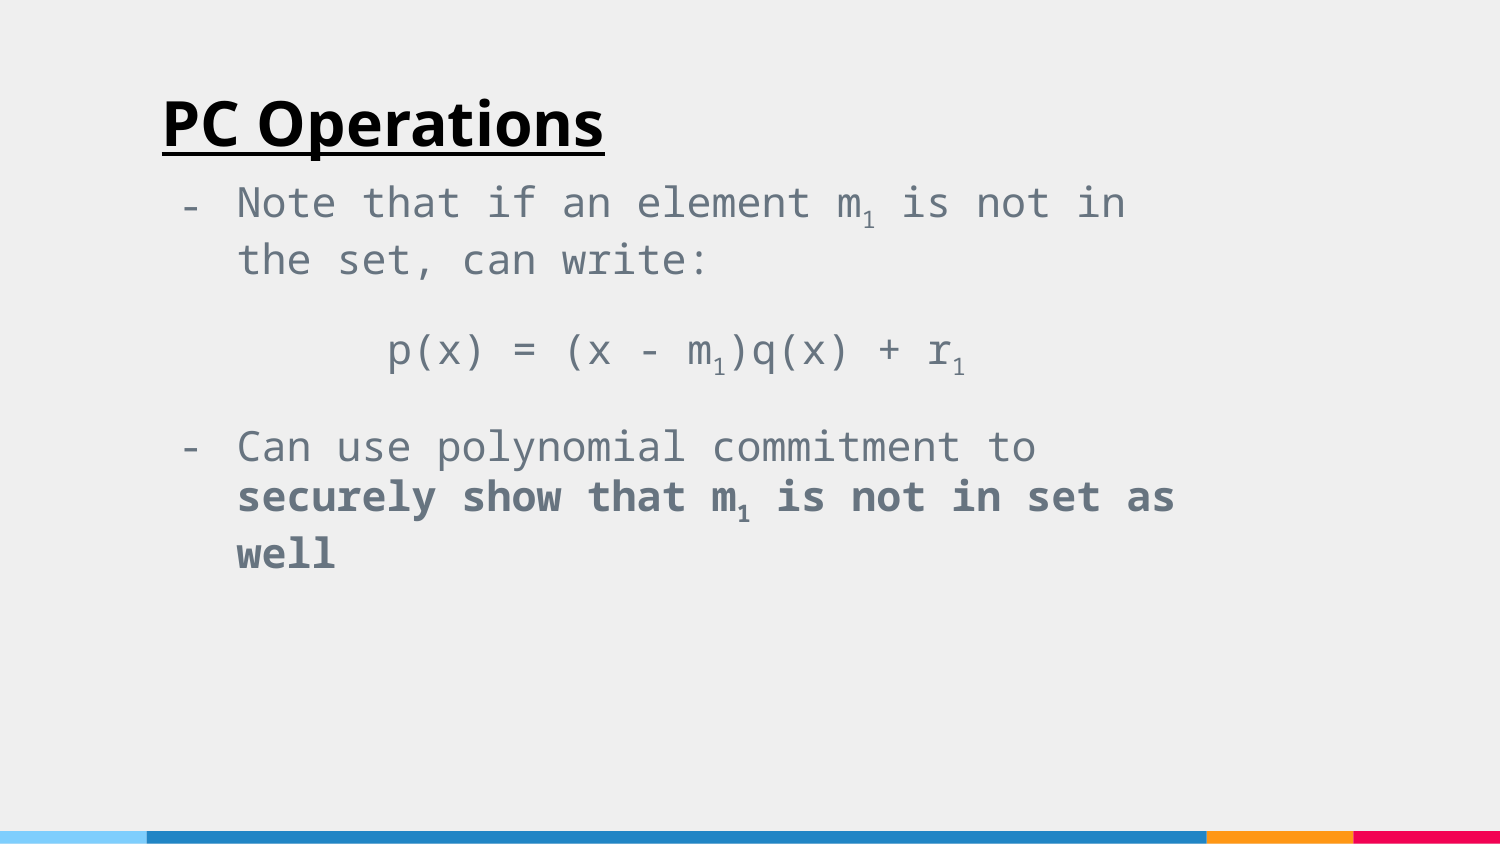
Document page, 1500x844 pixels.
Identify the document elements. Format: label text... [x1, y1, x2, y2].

title PC Operations [146, 33, 1207, 161]
list Note that if an element m1 is not in the set, can write: p(x) = (x - m1)q(x) + r1 Can use polynomial commitment to securely show that m1 is not in set as well [146, 161, 1207, 744]
